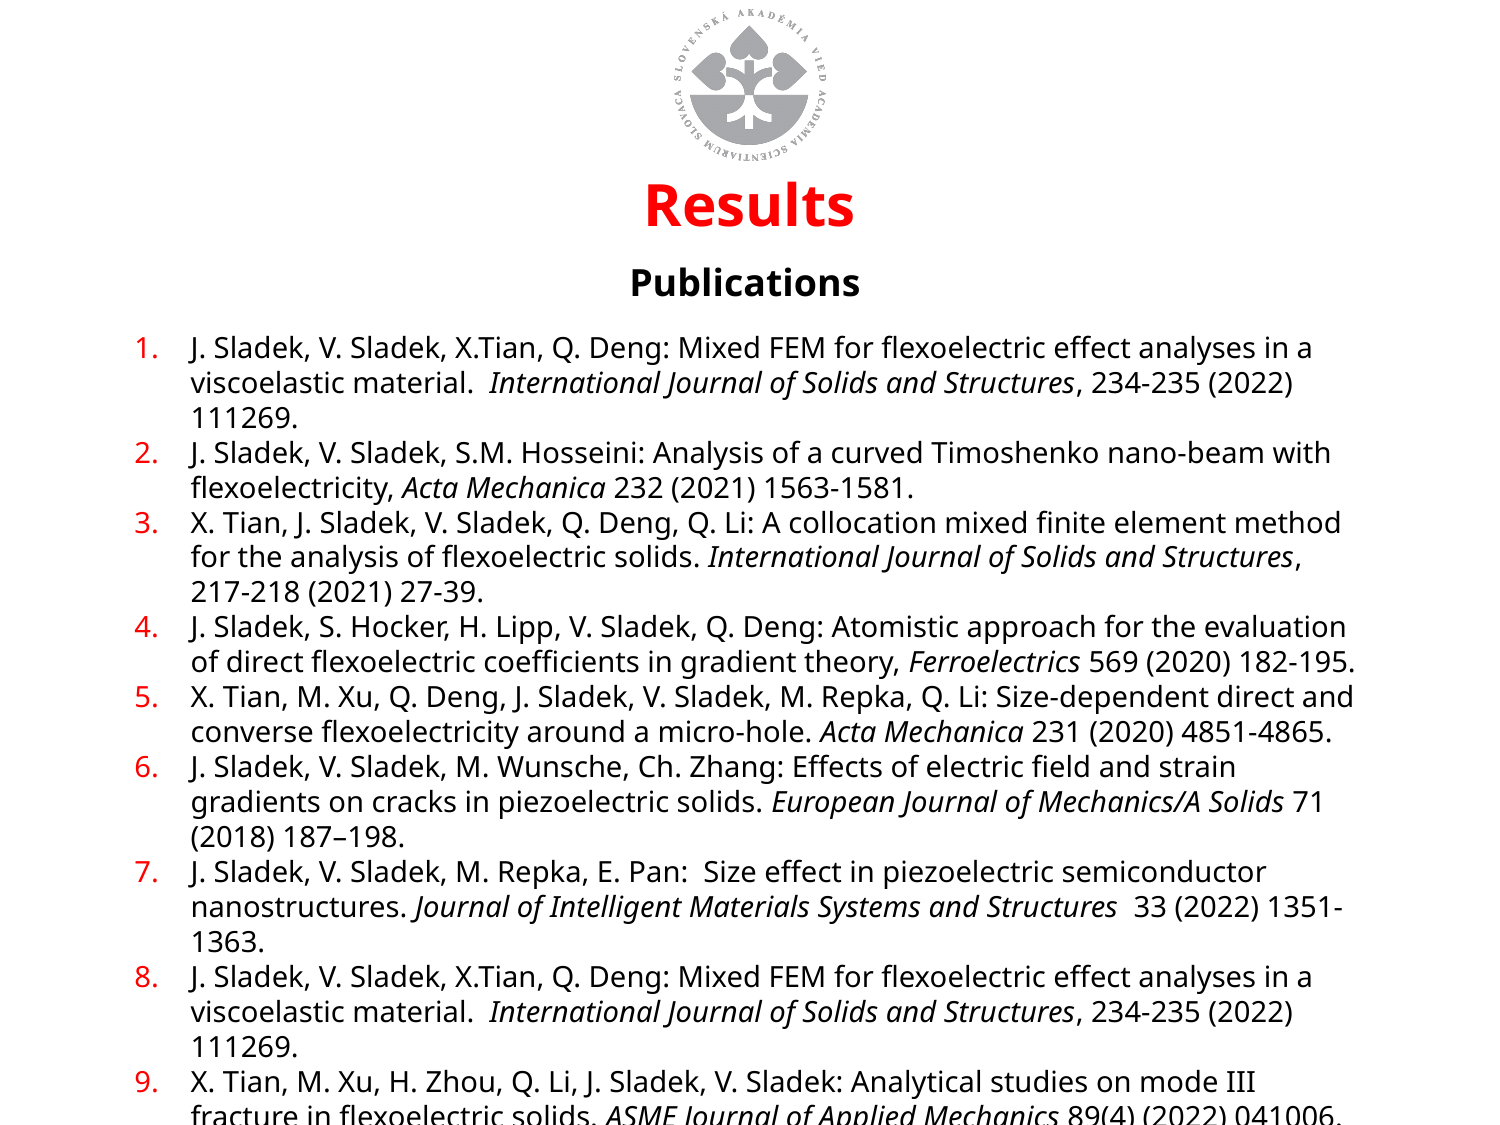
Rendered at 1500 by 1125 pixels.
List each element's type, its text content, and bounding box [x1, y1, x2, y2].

text_box Publications [0, 251, 1500, 312]
picture [674, 9, 826, 162]
text_box J. Sladek, V. Sladek, X.Tian, Q. Deng: Mixed FEM for flexoelectric effect analyses in a viscoelastic material. International Journal of Solids and Structures, 234-235 (2022) 111269. J. Sladek, V. Sladek, S.M. Hosseini: Analysis of a curved Timoshenko nano-beam with flexoelectricity, Acta Mechanica 232 (2021) 1563-1581. X. Tian, J. Sladek, V. Sladek, Q. Deng, Q. Li: A collocation mixed finite element method for the analysis of flexoelectric solids. International Journal of Solids and Structures, 217-218 (2021) 27-39. J. Sladek, S. Hocker, H. Lipp, V. Sladek, Q. Deng: Atomistic approach for the evaluation of direct flexoelectric coefficients in gradient theory, Ferroelectrics 569 (2020) 182-195. X. Tian, M. Xu, Q. Deng, J. Sladek, V. Sladek, M. Repka, Q. Li: Size-dependent direct and converse flexoelectricity around a micro-hole. Acta Mechanica 231 (2020) 4851-4865. J. Sladek, V. Sladek, M. Wunsche, Ch. Zhang: Effects of electric field and strain gradients on cracks in piezoelectric solids. European Journal of Mechanics/A Solids 71 (2018) 187–198. J. Sladek, V. Sladek, M. Repka, E. Pan: Size effect in piezoelectric semiconductor nanostructures. Journal of Intelligent Materials Systems and Structures 33 (2022) 1351-1363. J. Sladek, V. Sladek, X.Tian, Q. Deng: Mixed FEM for flexoelectric effect analyses in a viscoelastic material. International Journal of Solids and Structures, 234-235 (2022) 111269. X. Tian, M. Xu, H. Zhou, Q. Li, J. Sladek, V. Sladek: Analytical studies on mode III fracture in flexoelectric solids. ASME Journal of Applied Mechanics 89(4) (2022) 041006. T. Profant, J. Sladek, V. Sladek, M. Kotoul, Asymptotic solution for interface crack between two materials governed by dipolar gradient elasticity: Amplitude factor evaluation. Theoretical and Applied Fracture Mechanics 120(8) (2022) 103378. [119, 321, 1381, 1125]
text_box Results [0, 160, 1500, 246]
